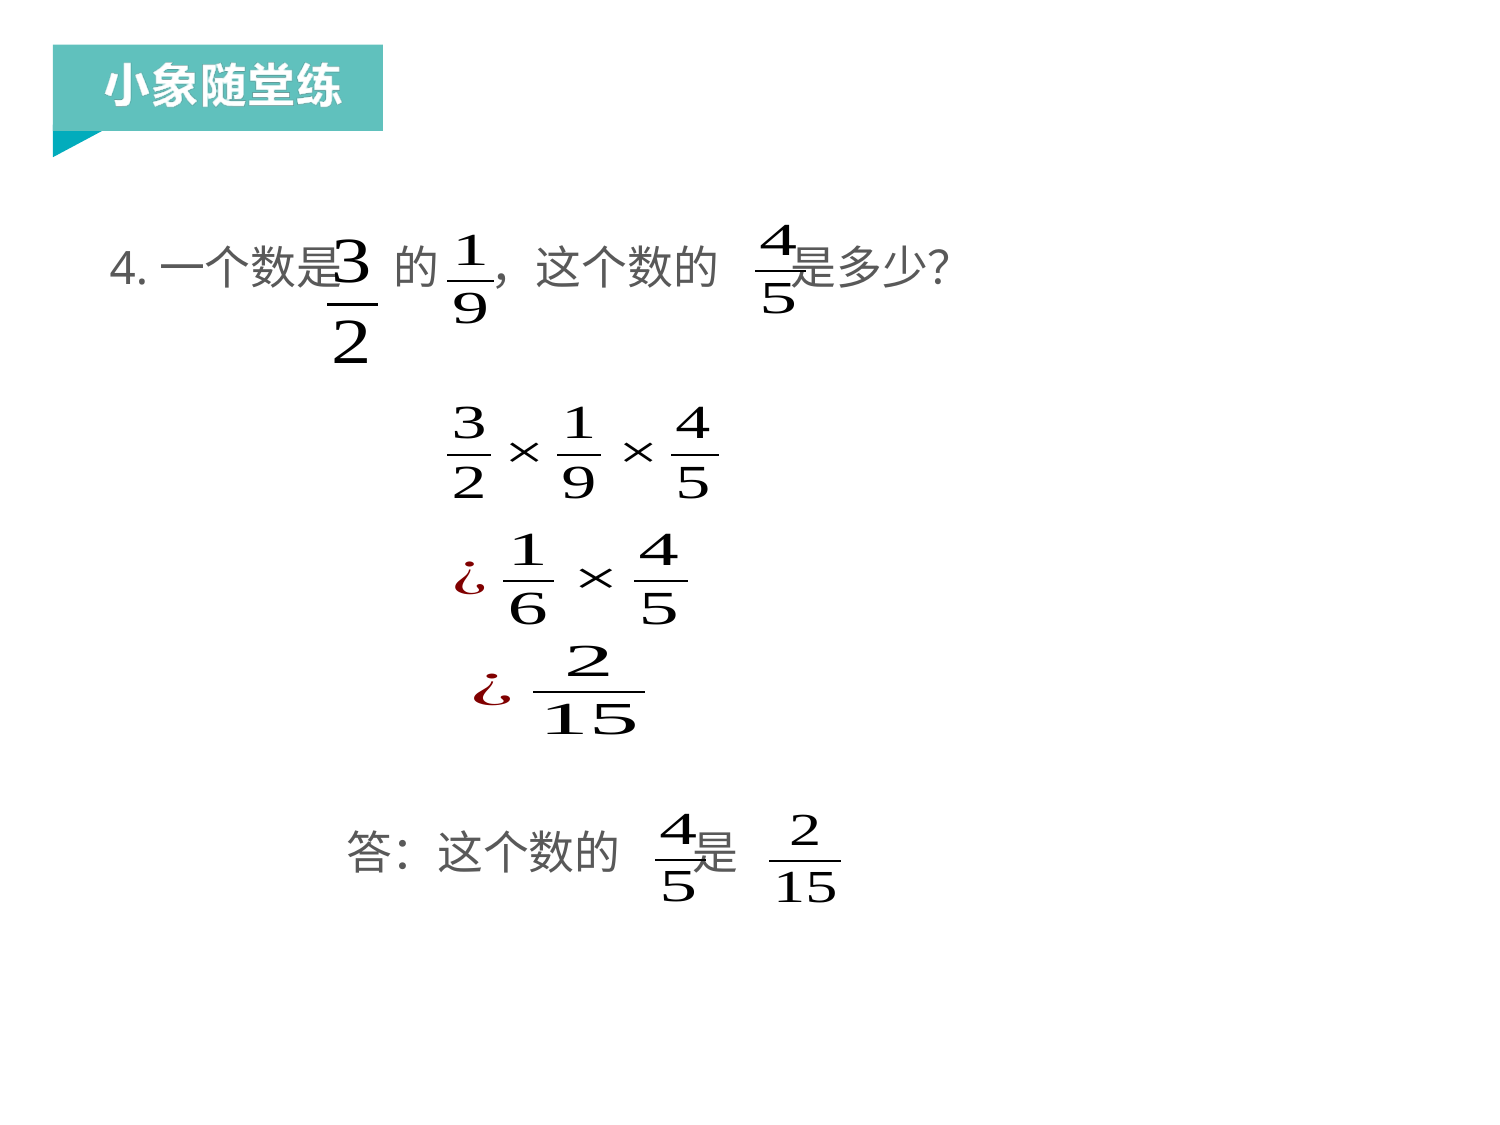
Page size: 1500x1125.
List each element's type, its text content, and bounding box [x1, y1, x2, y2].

text_box 4.一个数是 的 ，这个数的 是多少？ [94, 237, 1336, 302]
picture [76, 42, 411, 140]
text_box 答：这个数的 是 [331, 822, 902, 887]
